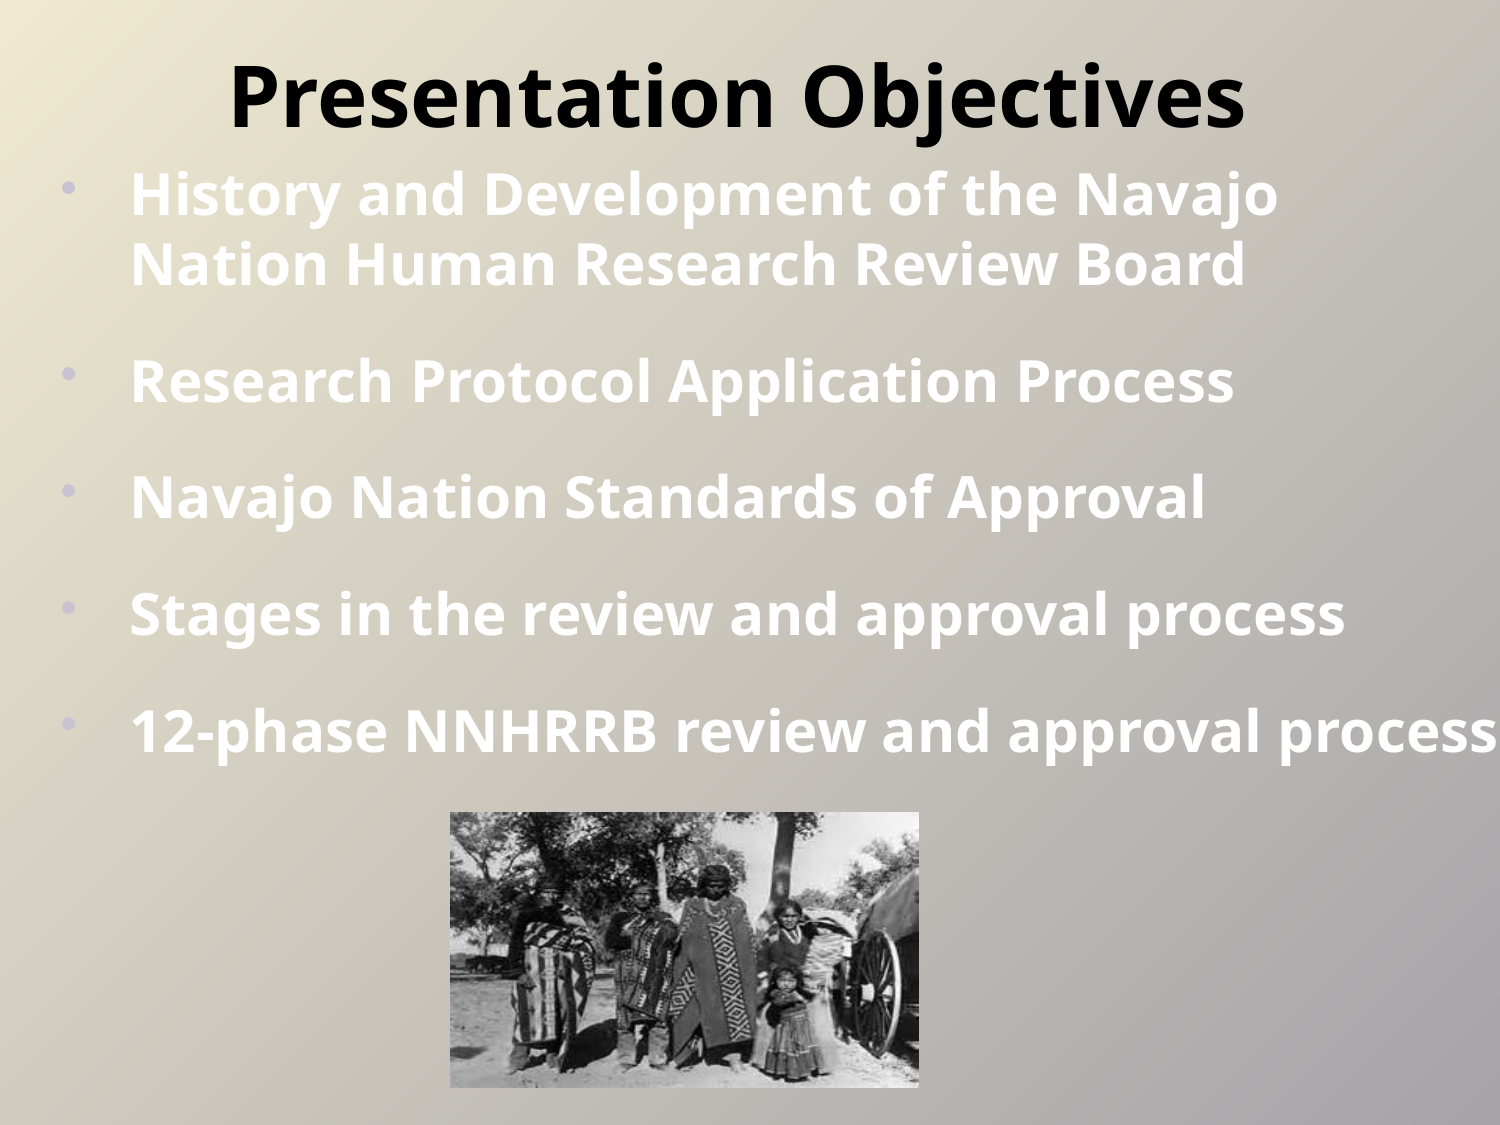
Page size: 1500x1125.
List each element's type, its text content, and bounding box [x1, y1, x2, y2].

title Presentation Objectives [0, 0, 1475, 188]
list History and Development of the Navajo Nation Human Research Review Board Research Protocol Application Process Navajo Nation Standards of Approval Stages in the review and approval process 12-phase NNHRRB review and approval process [24, 149, 1500, 1088]
picture [449, 812, 919, 1088]
